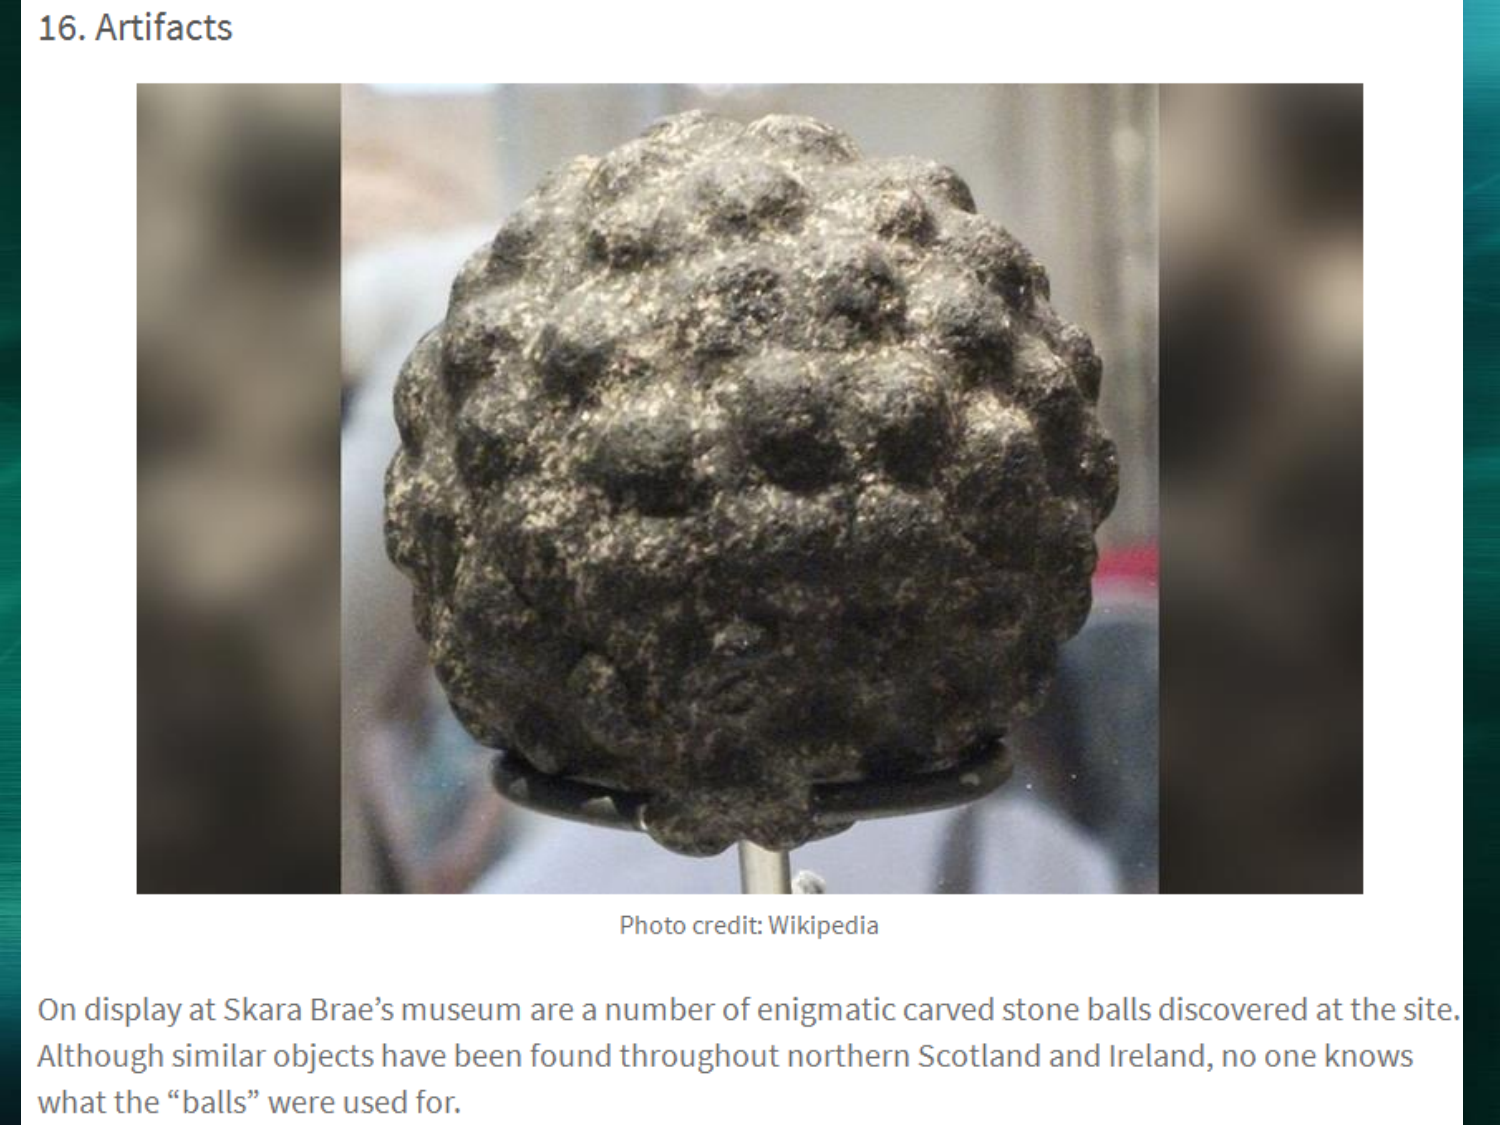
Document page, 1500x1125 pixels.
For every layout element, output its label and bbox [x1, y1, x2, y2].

picture [0, 0, 20, 1125]
picture [1463, 0, 1500, 1125]
list [20, 0, 1463, 1125]
